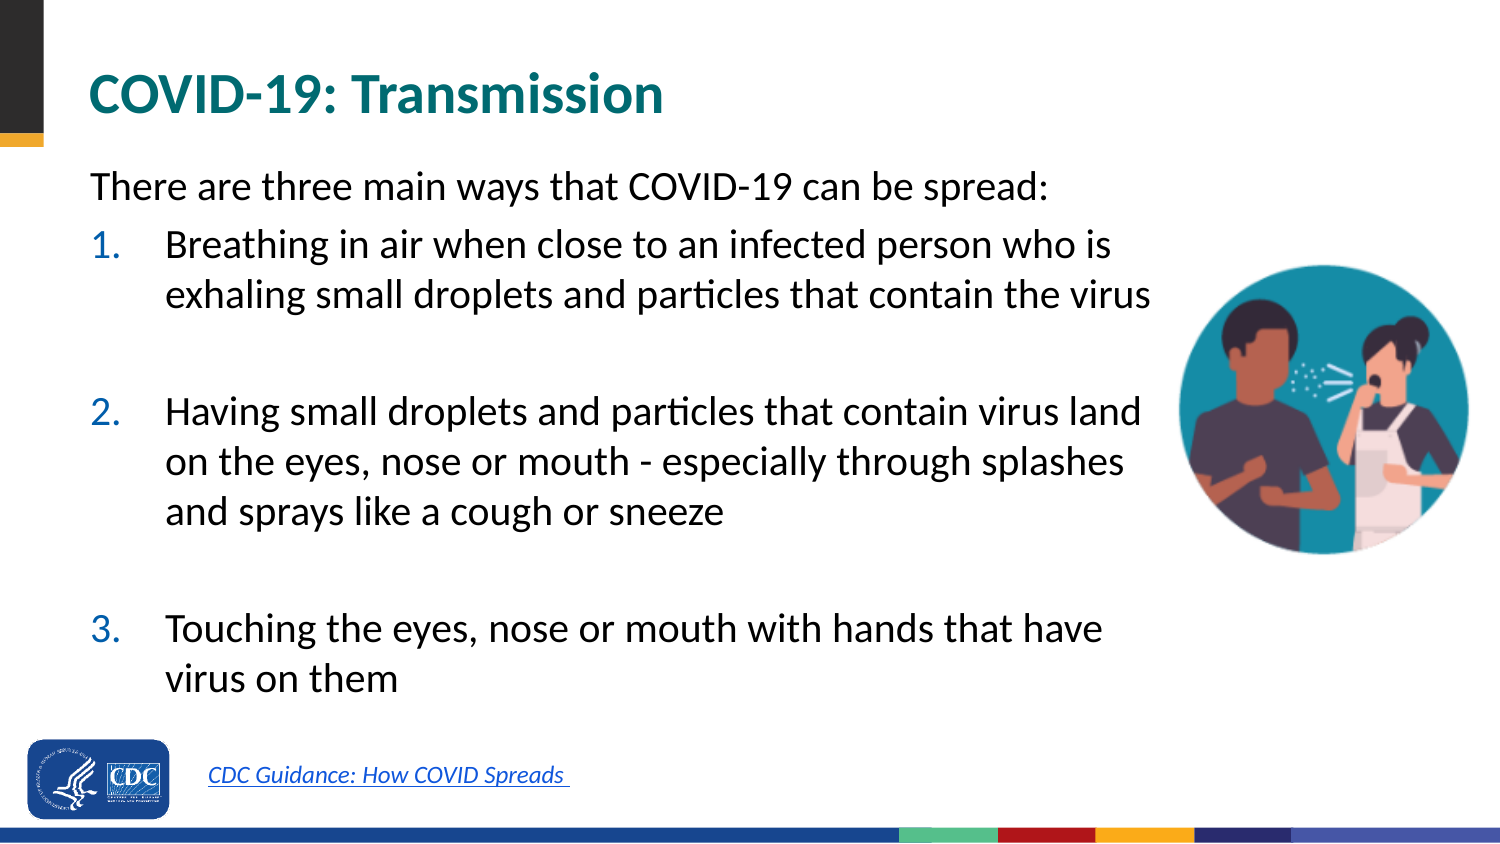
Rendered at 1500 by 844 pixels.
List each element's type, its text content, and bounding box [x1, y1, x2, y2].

title COVID-19: Transmission [75, 19, 1425, 133]
picture [1154, 254, 1500, 579]
text_box CDC Guidance: How COVID Spreads [193, 751, 586, 797]
picture [26, 738, 170, 820]
list There are three main ways that COVID-19 can be spread: Breathing in air when close to an infected person who is exhaling small droplets and particles that contain the virus Having small droplets and particles that contain virus land on the eyes, nose or mouth - especially through splashes and sprays like a cough or sneeze Touching the eyes, nose or mouth with hands that have virus on them [75, 101, 1192, 679]
